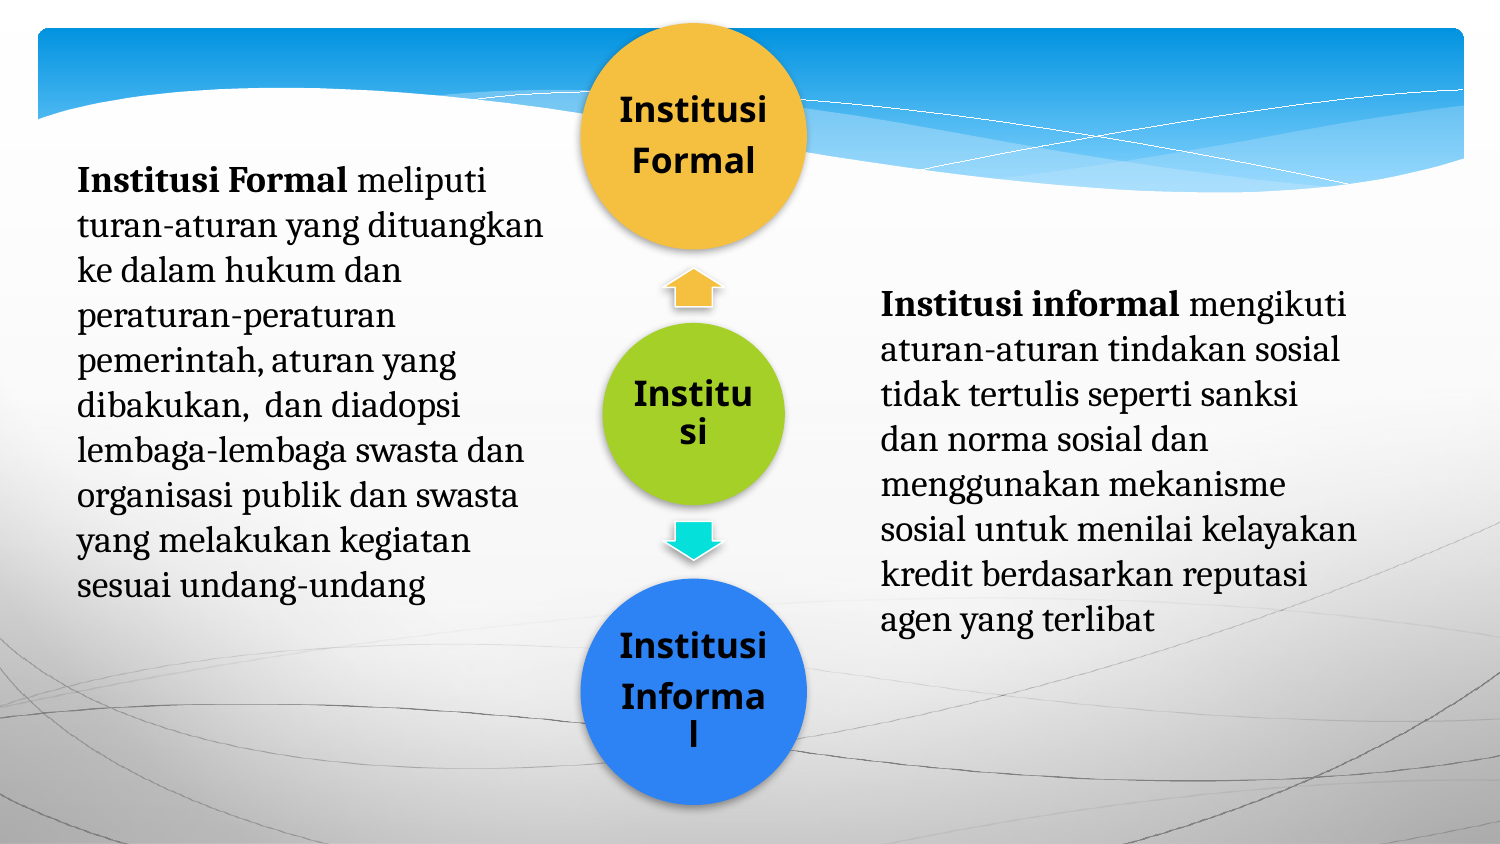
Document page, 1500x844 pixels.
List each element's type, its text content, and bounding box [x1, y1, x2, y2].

text_box Institusi informal mengikuti aturan-aturan tindakan sosial tidak tertulis seperti sanksi dan norma sosial dan menggunakan mekanisme sosial untuk menilai kelayakan kredit berdasarkan reputasi agen yang terlibat [906, 271, 1379, 647]
text_box Institusi Formal meliputi turan-aturan yang dituangkan ke dalam hukum dan peraturan-peraturan pemerintah, aturan yang dibakukan, dan diadopsi lembaga-lembaga swasta dan organisasi publik dan swasta yang melakukan kegiatan sesuai undang-undang [62, 147, 481, 612]
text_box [487, 21, 901, 807]
